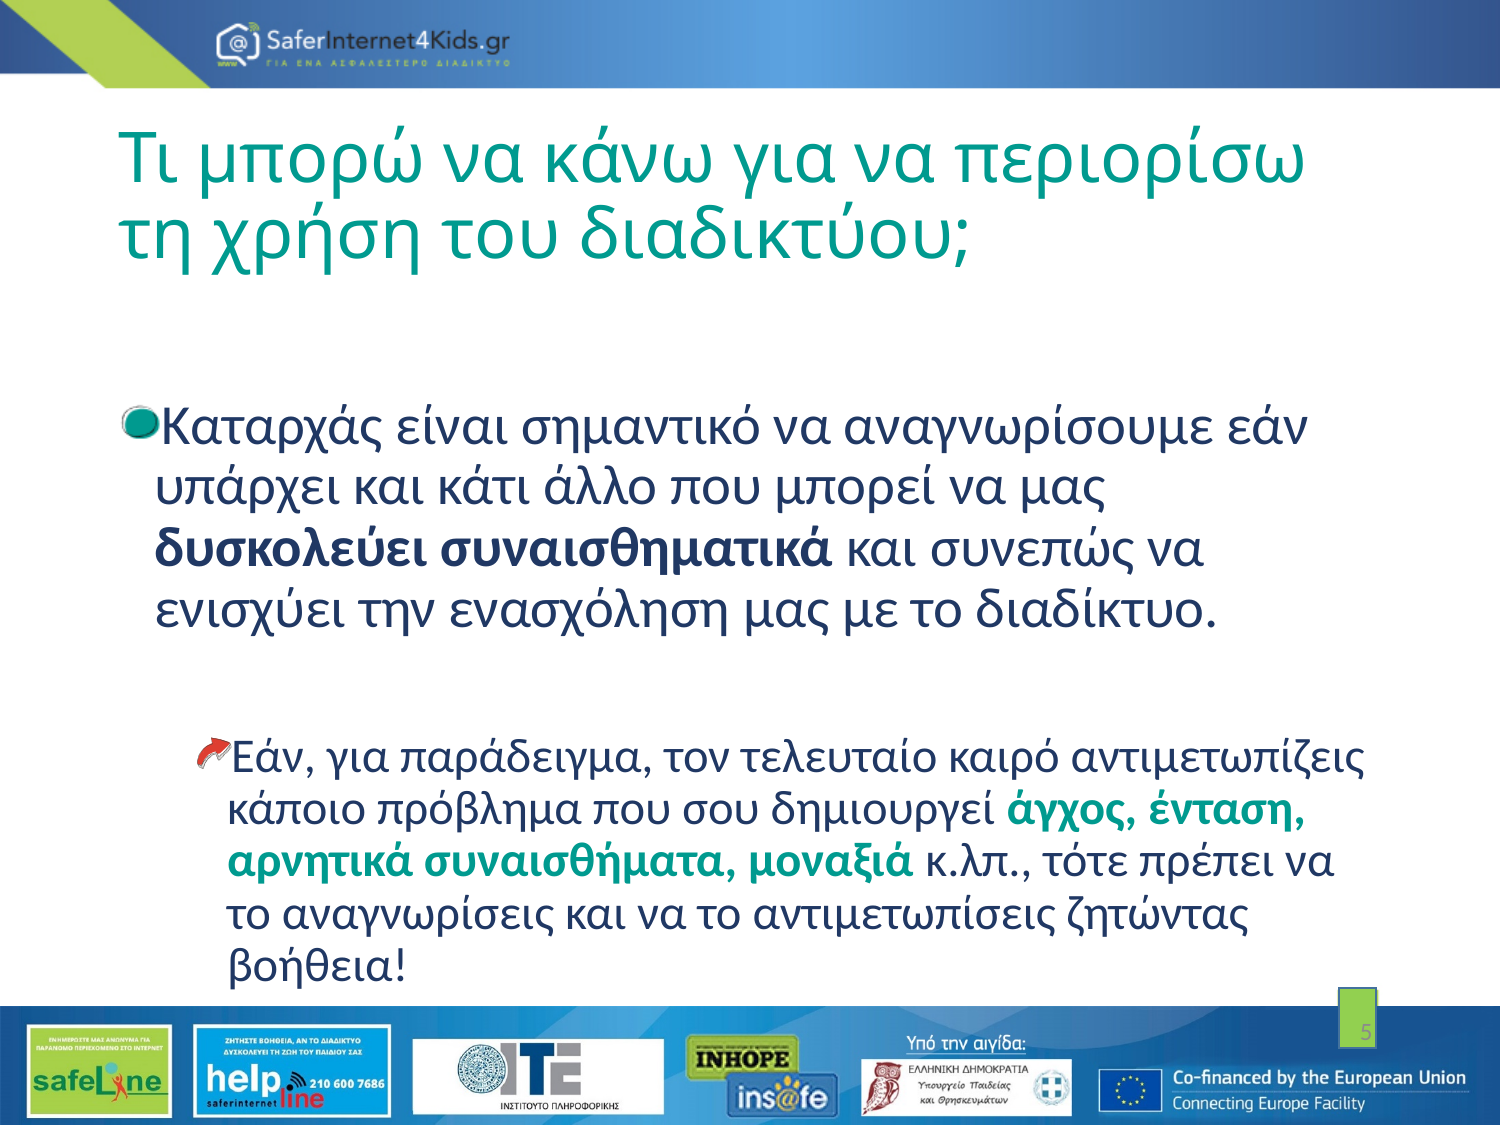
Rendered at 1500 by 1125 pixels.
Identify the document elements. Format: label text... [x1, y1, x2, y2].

picture [0, 0, 1500, 1125]
title Τι μπορώ να κάνω για να περιορίσω τη χρήση του διαδικτύου; [103, 95, 1397, 299]
slide_number 5 [1050, 1000, 1388, 1061]
list Καταρχάς είναι σημαντικό να αναγνωρίσουμε εάν υπάρχει και κάτι άλλο που µπορεί να µας δυσκολεύει συναισθηματικά και συνεπώς να ενισχύει την ενασχόληση µας µε το διαδίκτυο. Εάν, για παράδειγμα, τον τελευταίο καιρό αντιμετωπίζεις κάποιο πρόβλημα που σου δημιουργεί άγχος, ένταση, αρνητικά συναισθήματα, µοναξιά κ.λπ., τότε πρέπει να το αναγνωρίσεις και να το αντιμετωπίσεις ζητώντας βοήθεια! [103, 299, 1397, 1001]
